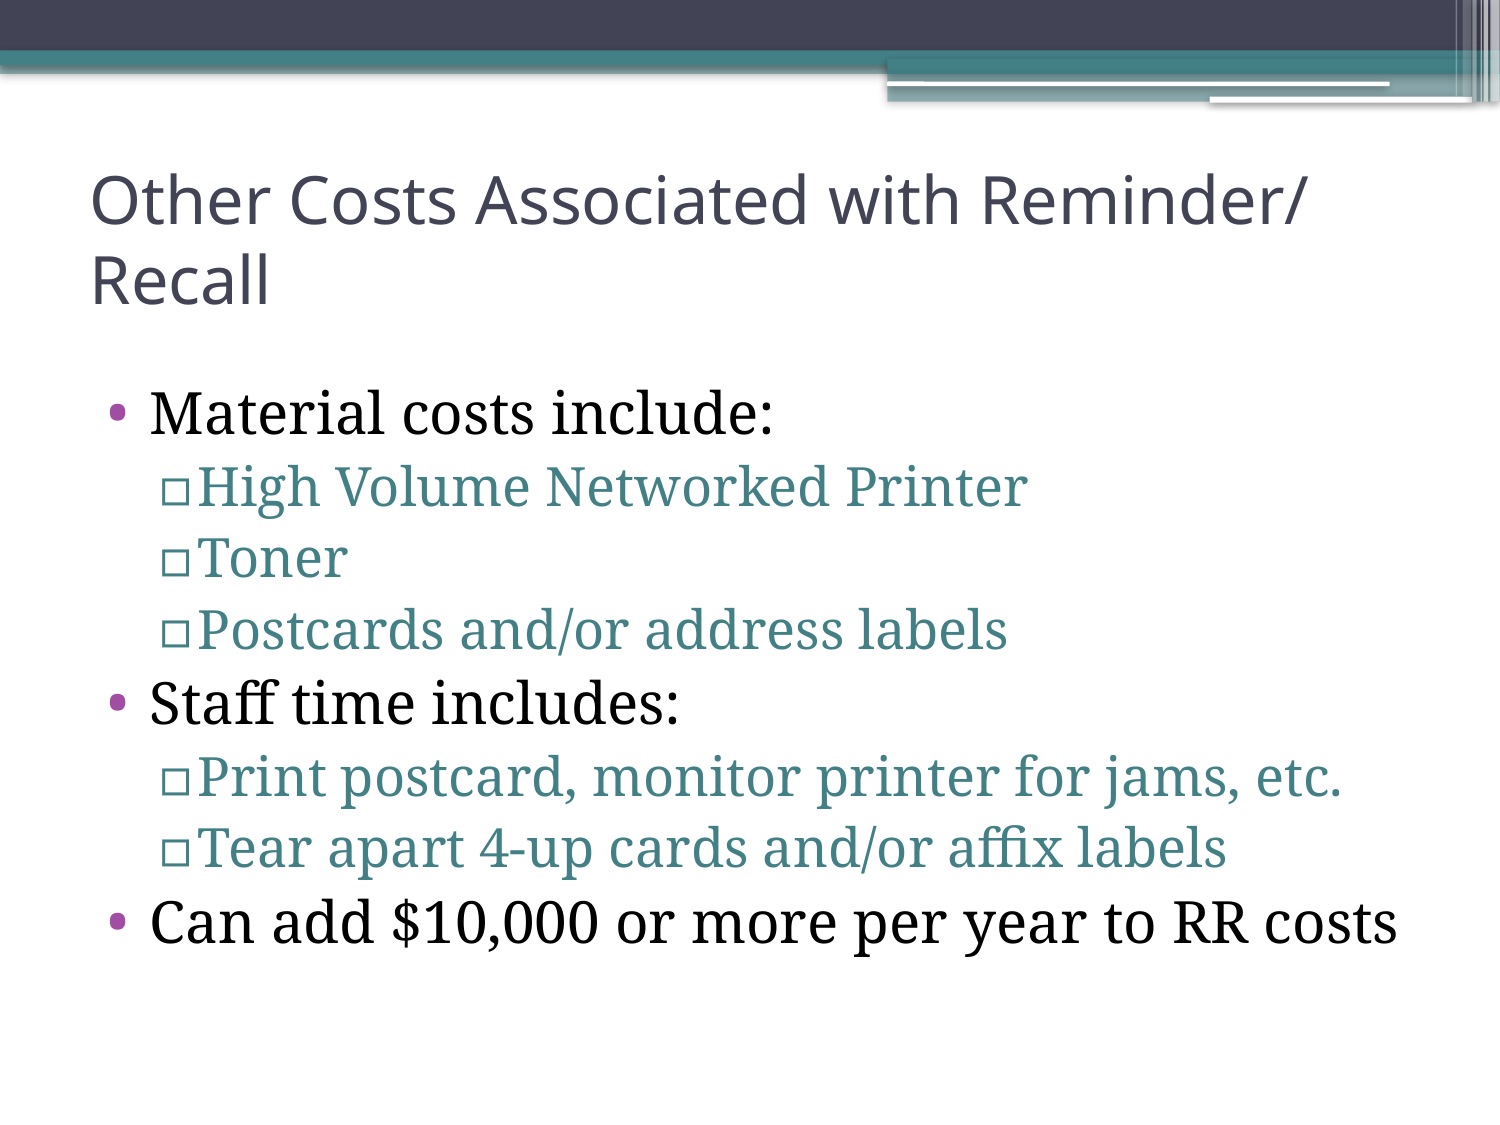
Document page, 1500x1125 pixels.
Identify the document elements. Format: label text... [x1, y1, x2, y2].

list Material costs include: High Volume Networked Printer Toner Postcards and/or address labels Staff time includes: Print postcard, monitor printer for jams, etc. Tear apart 4-up cards and/or affix labels Can add $10,000 or more per year to RR costs [75, 368, 1425, 1079]
title Other Costs Associated with Reminder/ Recall [75, 149, 1425, 325]
